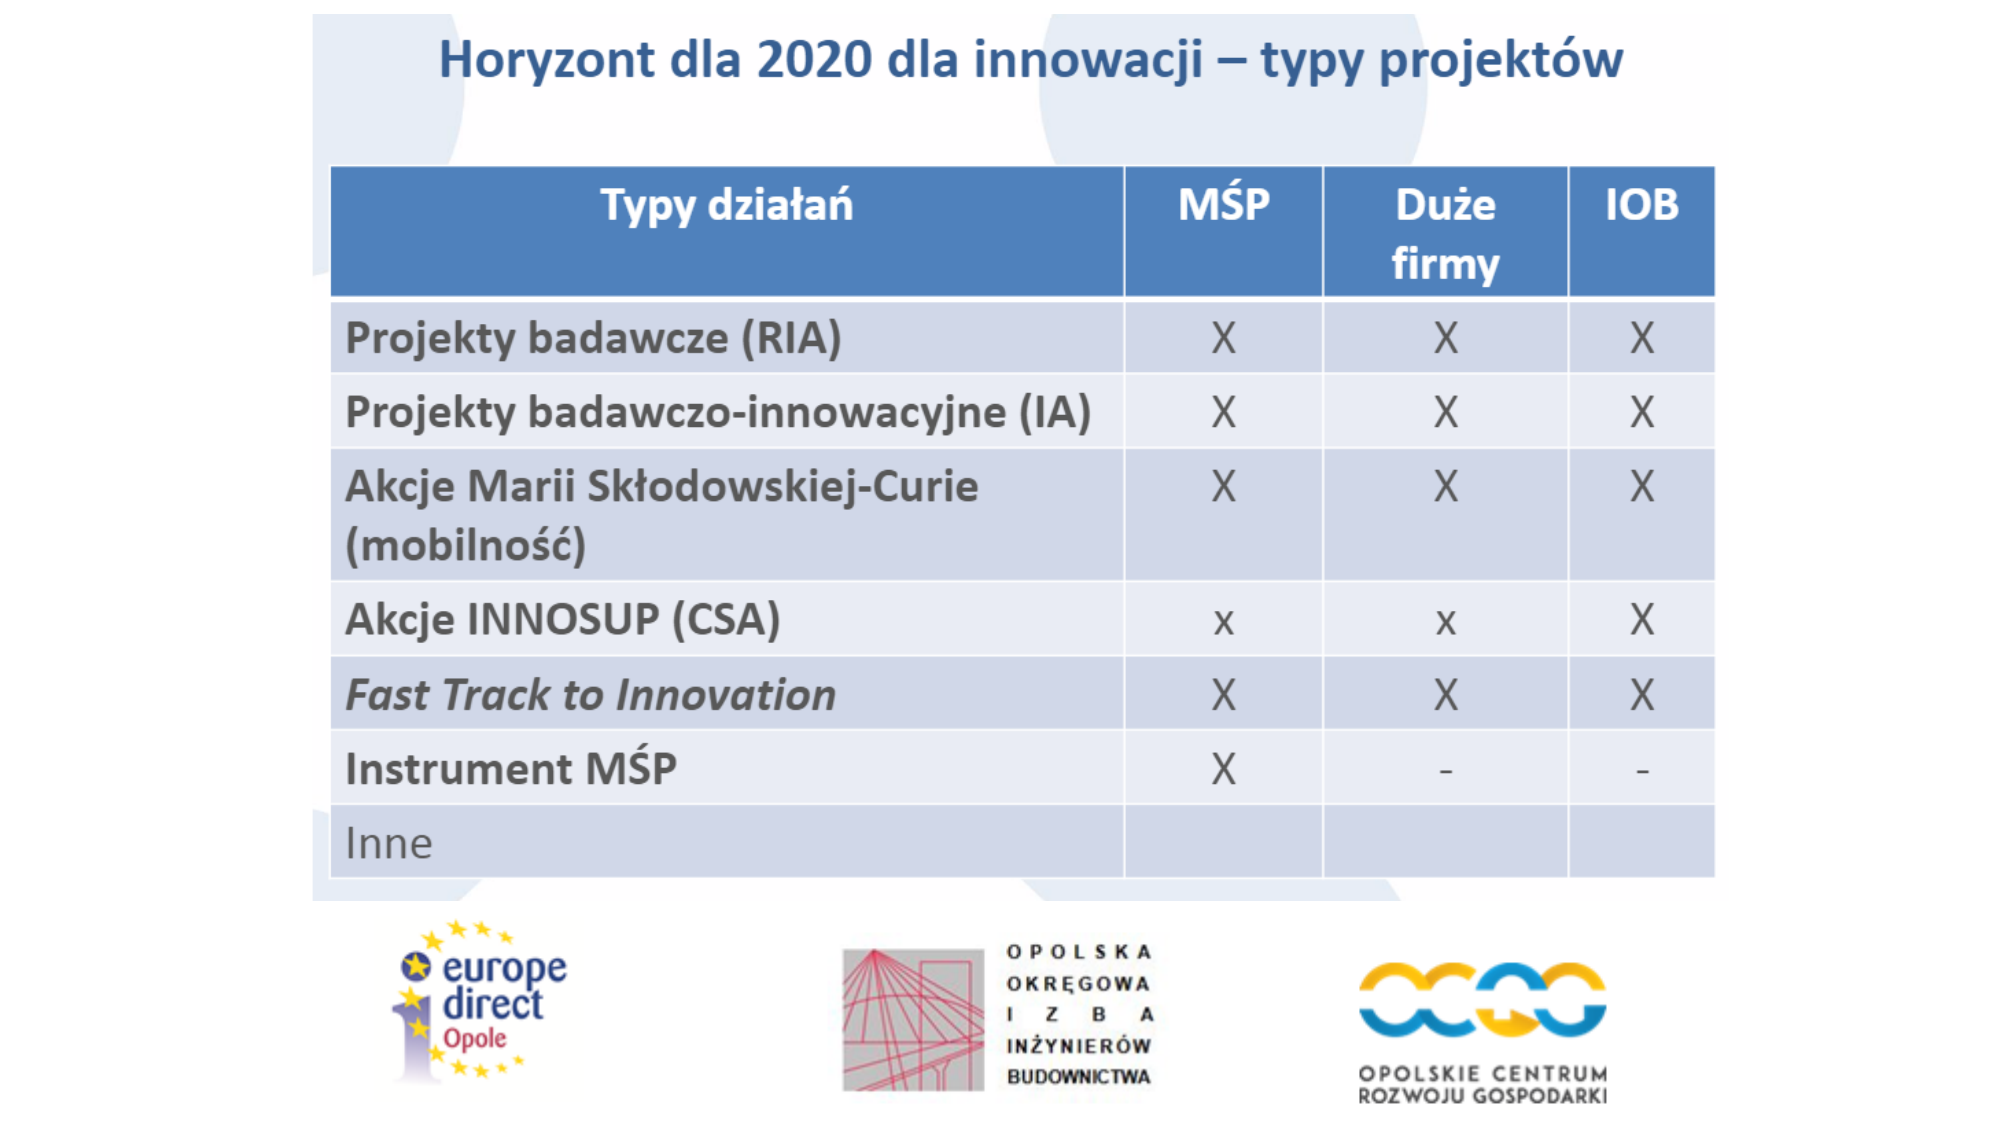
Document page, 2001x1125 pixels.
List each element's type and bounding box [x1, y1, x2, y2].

picture [333, 916, 1667, 1111]
list [312, 14, 1729, 901]
